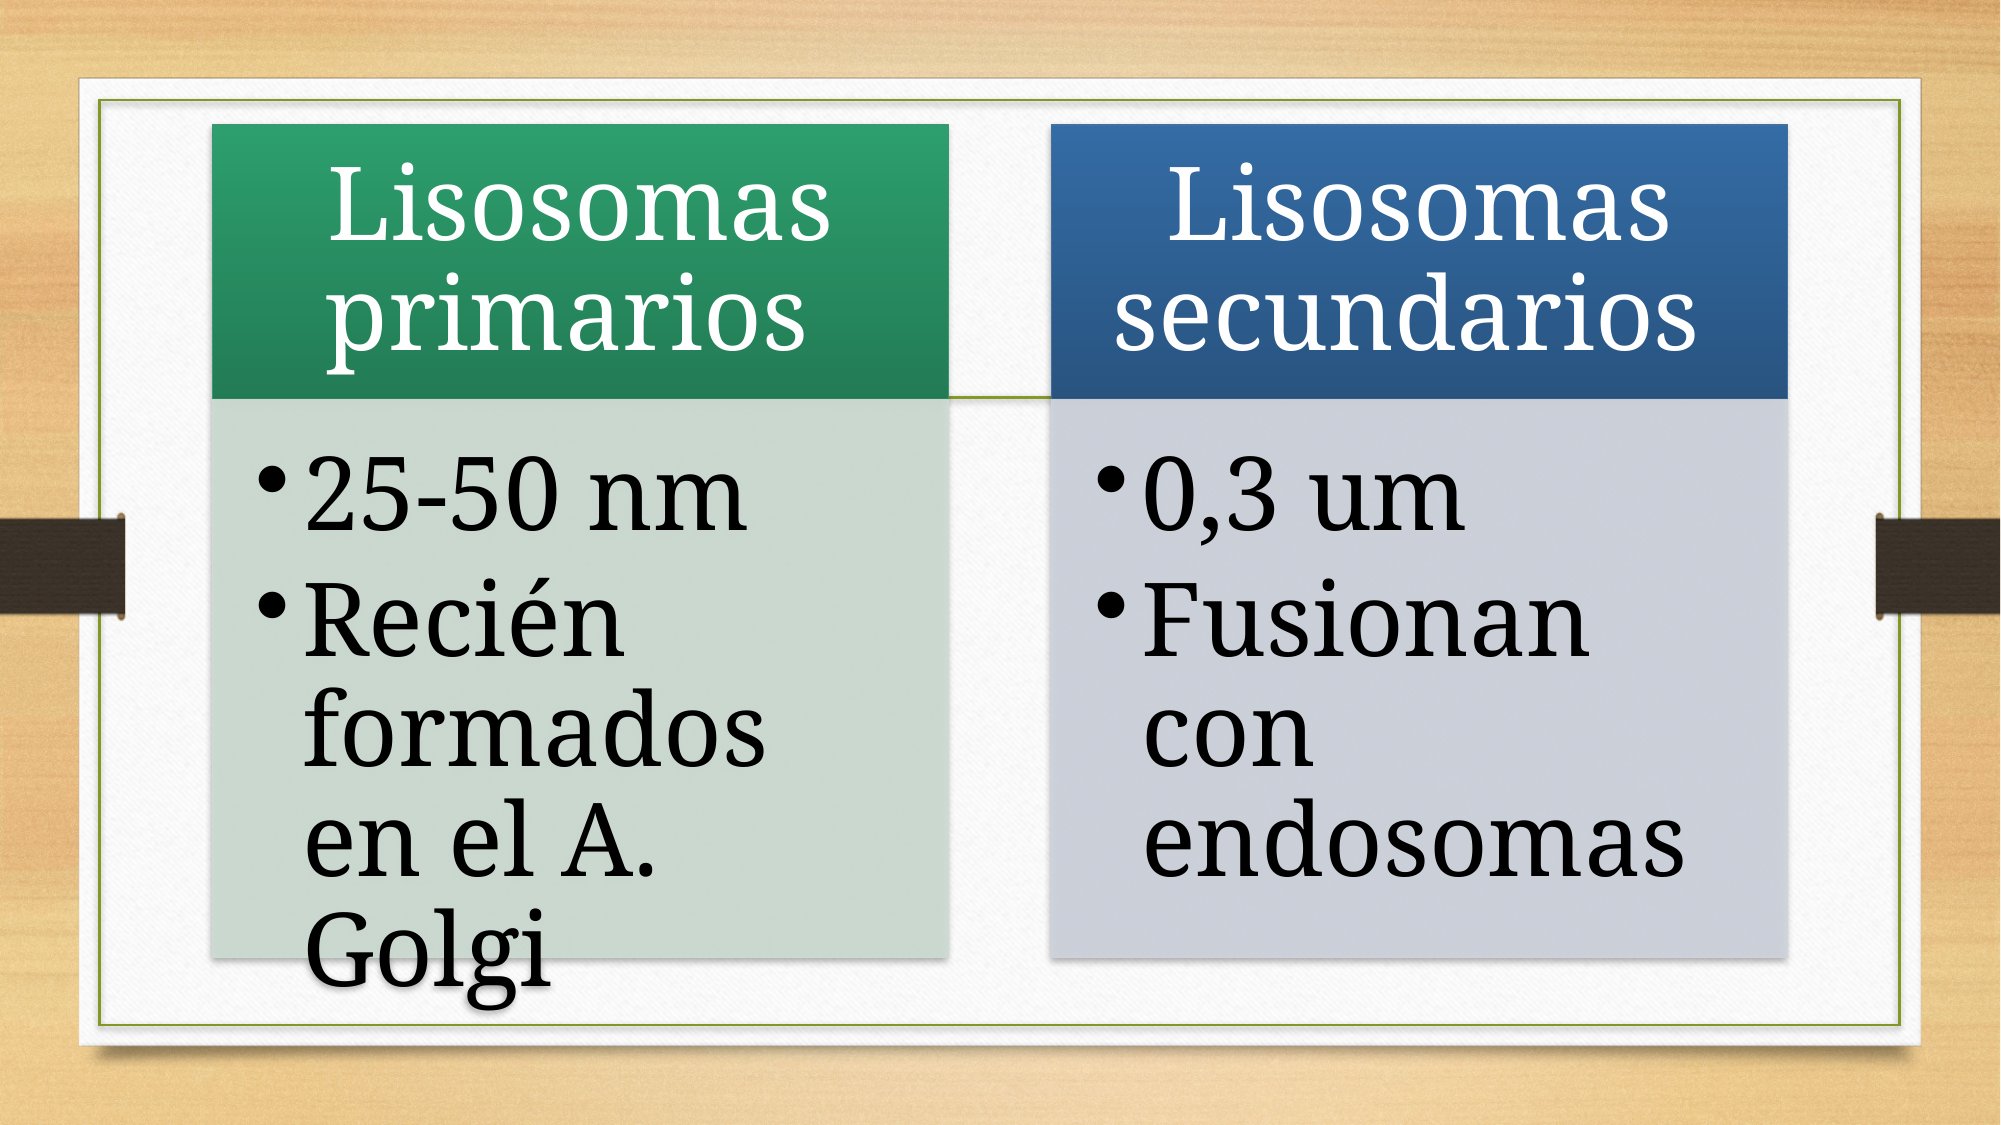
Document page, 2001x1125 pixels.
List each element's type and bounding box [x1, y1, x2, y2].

picture [0, 0, 2001, 1125]
list [212, 118, 1788, 964]
